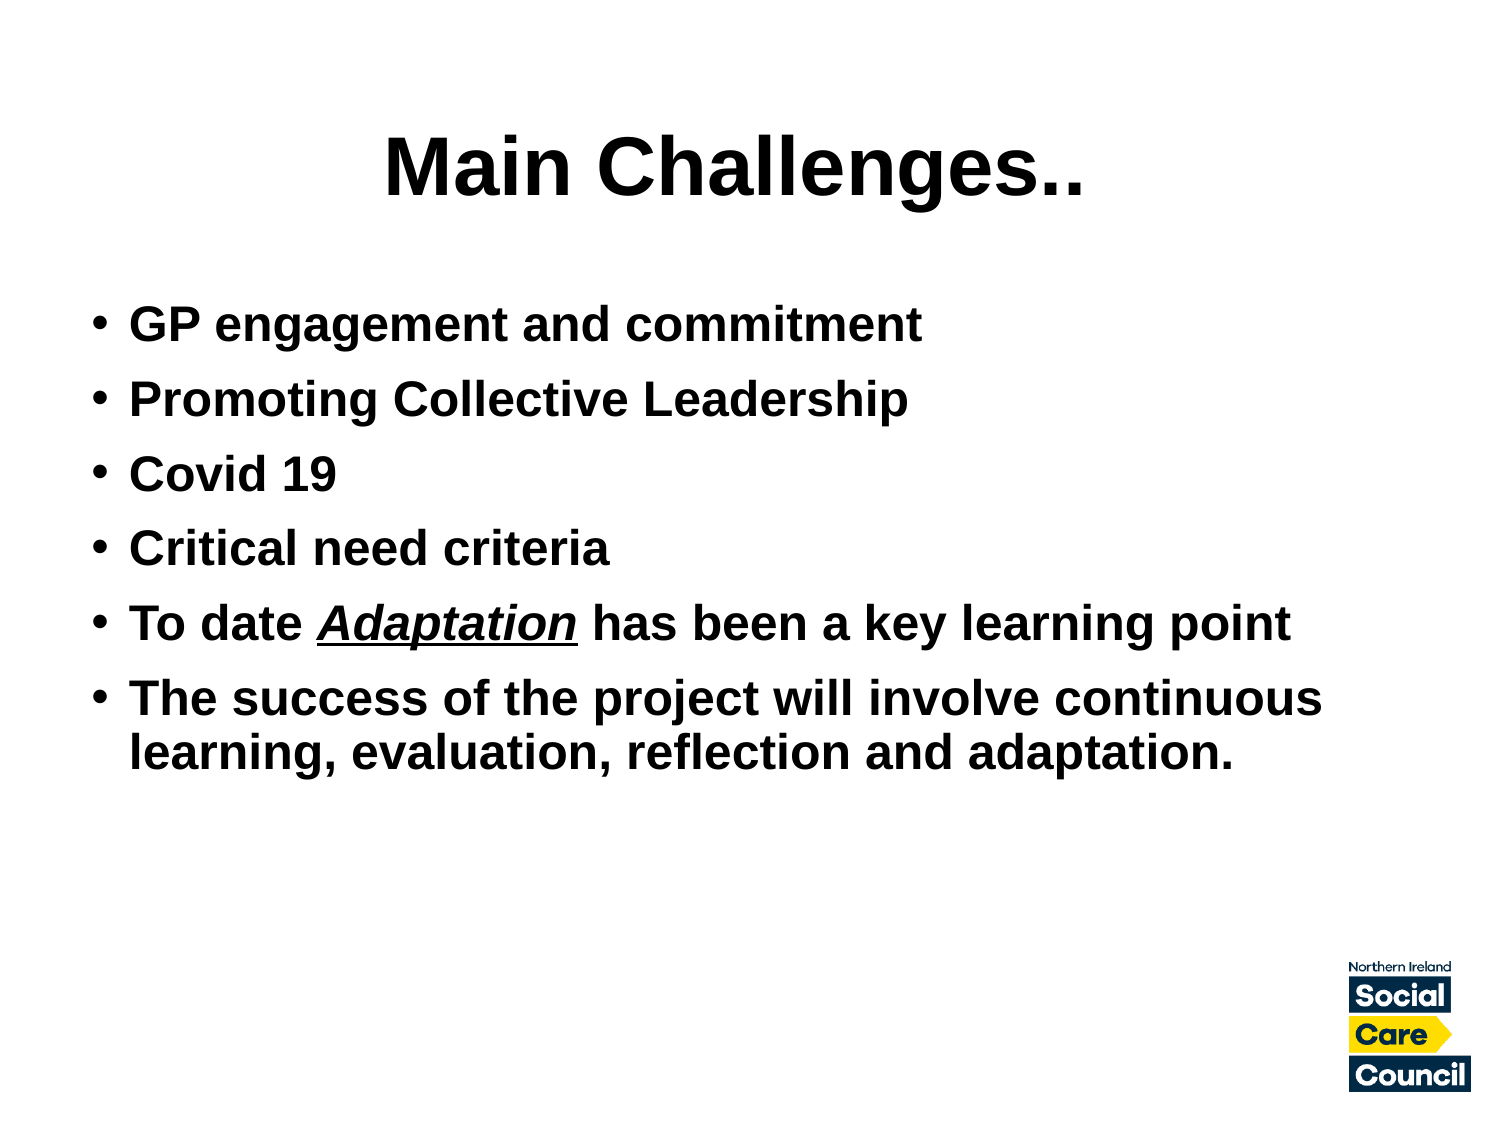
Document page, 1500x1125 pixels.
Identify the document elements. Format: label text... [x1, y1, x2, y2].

list GP engagement and commitment Promoting Collective Leadership Covid 19 Critical need criteria To date Adaptation has been a key learning point The success of the project will involve continuous learning, evaluation, reflection and adaptation. [76, 290, 1371, 976]
title Main Challenges.. [88, 59, 1383, 278]
picture [1349, 961, 1471, 1092]
